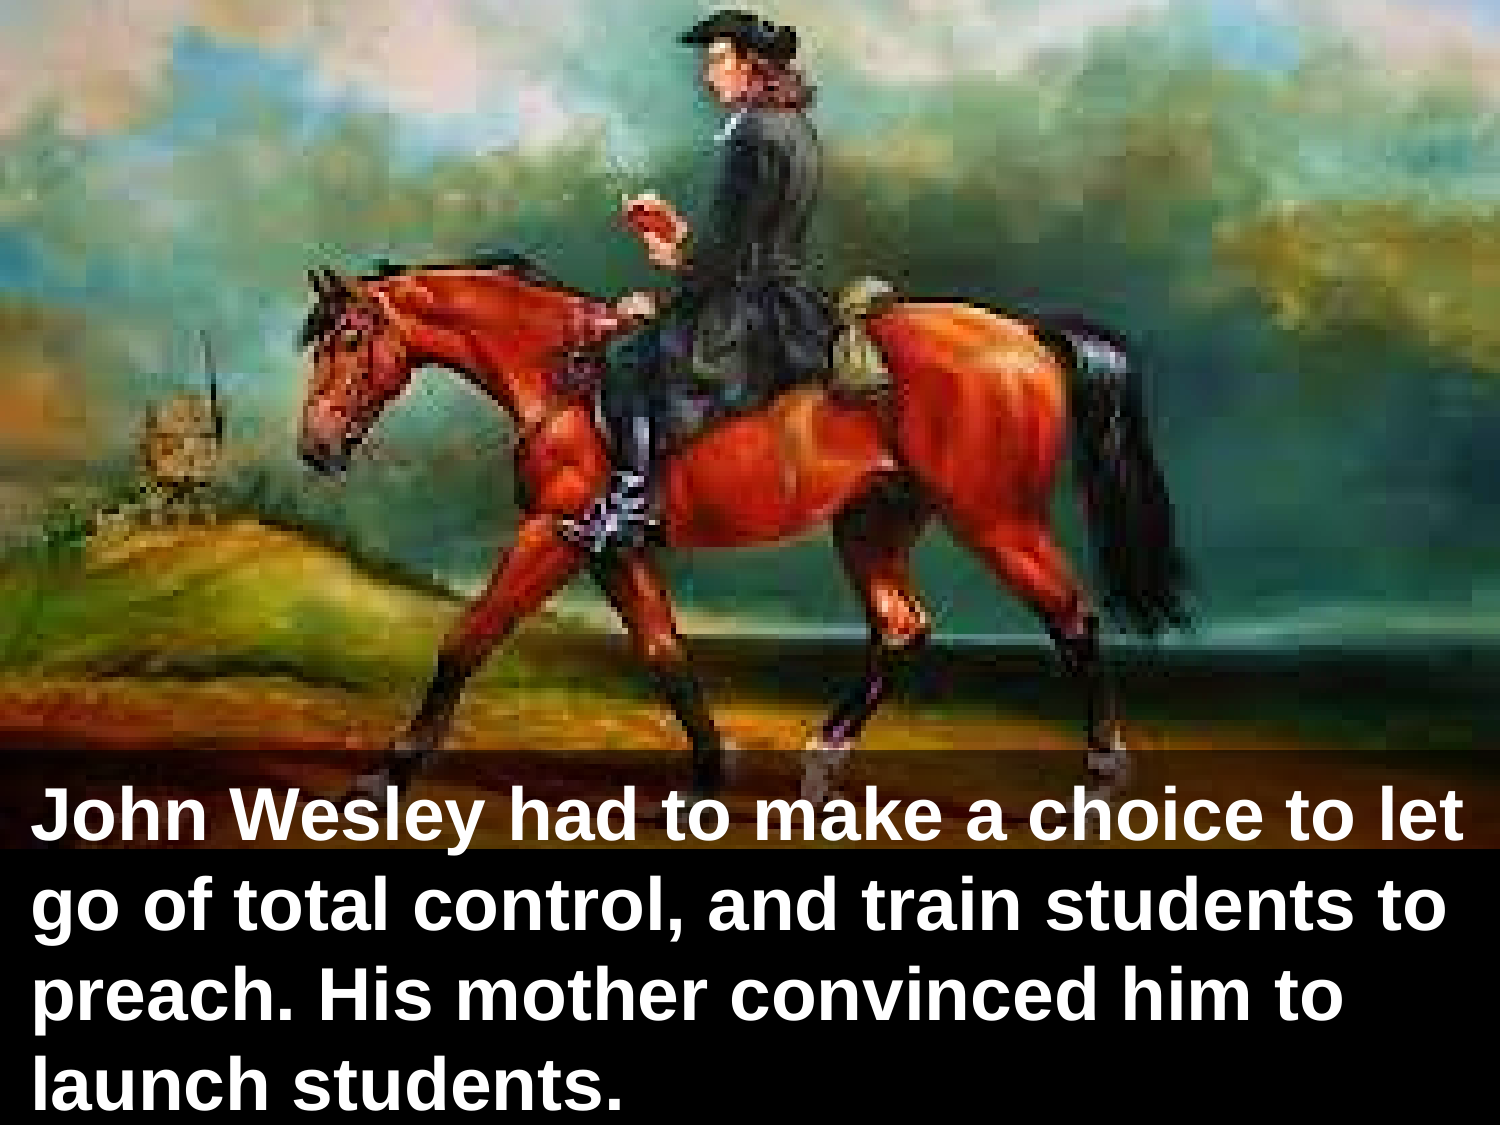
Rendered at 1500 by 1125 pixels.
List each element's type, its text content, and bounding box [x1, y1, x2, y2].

picture [0, 0, 1500, 849]
list John Wesley had to make a choice to let go of total control, and train students to preach. His mother convinced him to launch students. [0, 856, 1500, 1125]
